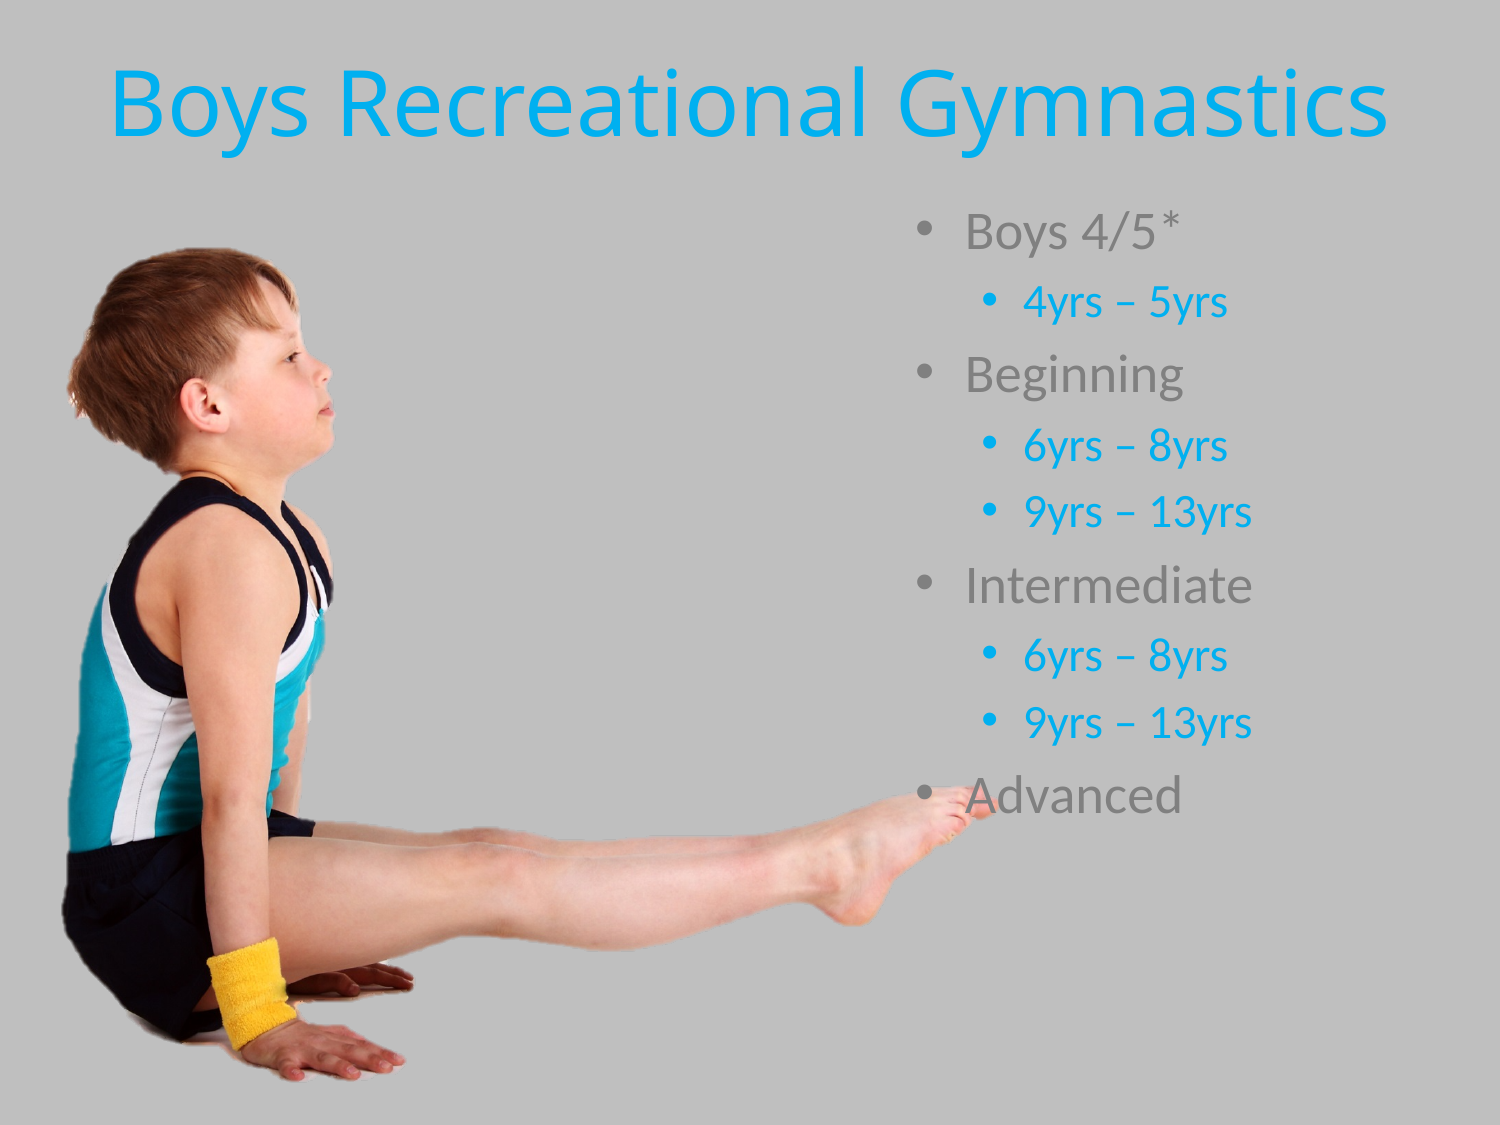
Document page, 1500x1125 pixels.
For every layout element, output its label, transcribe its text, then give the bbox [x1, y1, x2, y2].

title Boys Recreational Gymnastics [75, 29, 1425, 172]
list Boys 4/5* 4yrs – 5yrs Beginning 6yrs – 8yrs 9yrs – 13yrs Intermediate 6yrs – 8yrs 9yrs – 13yrs Advanced [900, 187, 1438, 838]
picture [47, 239, 1007, 1086]
